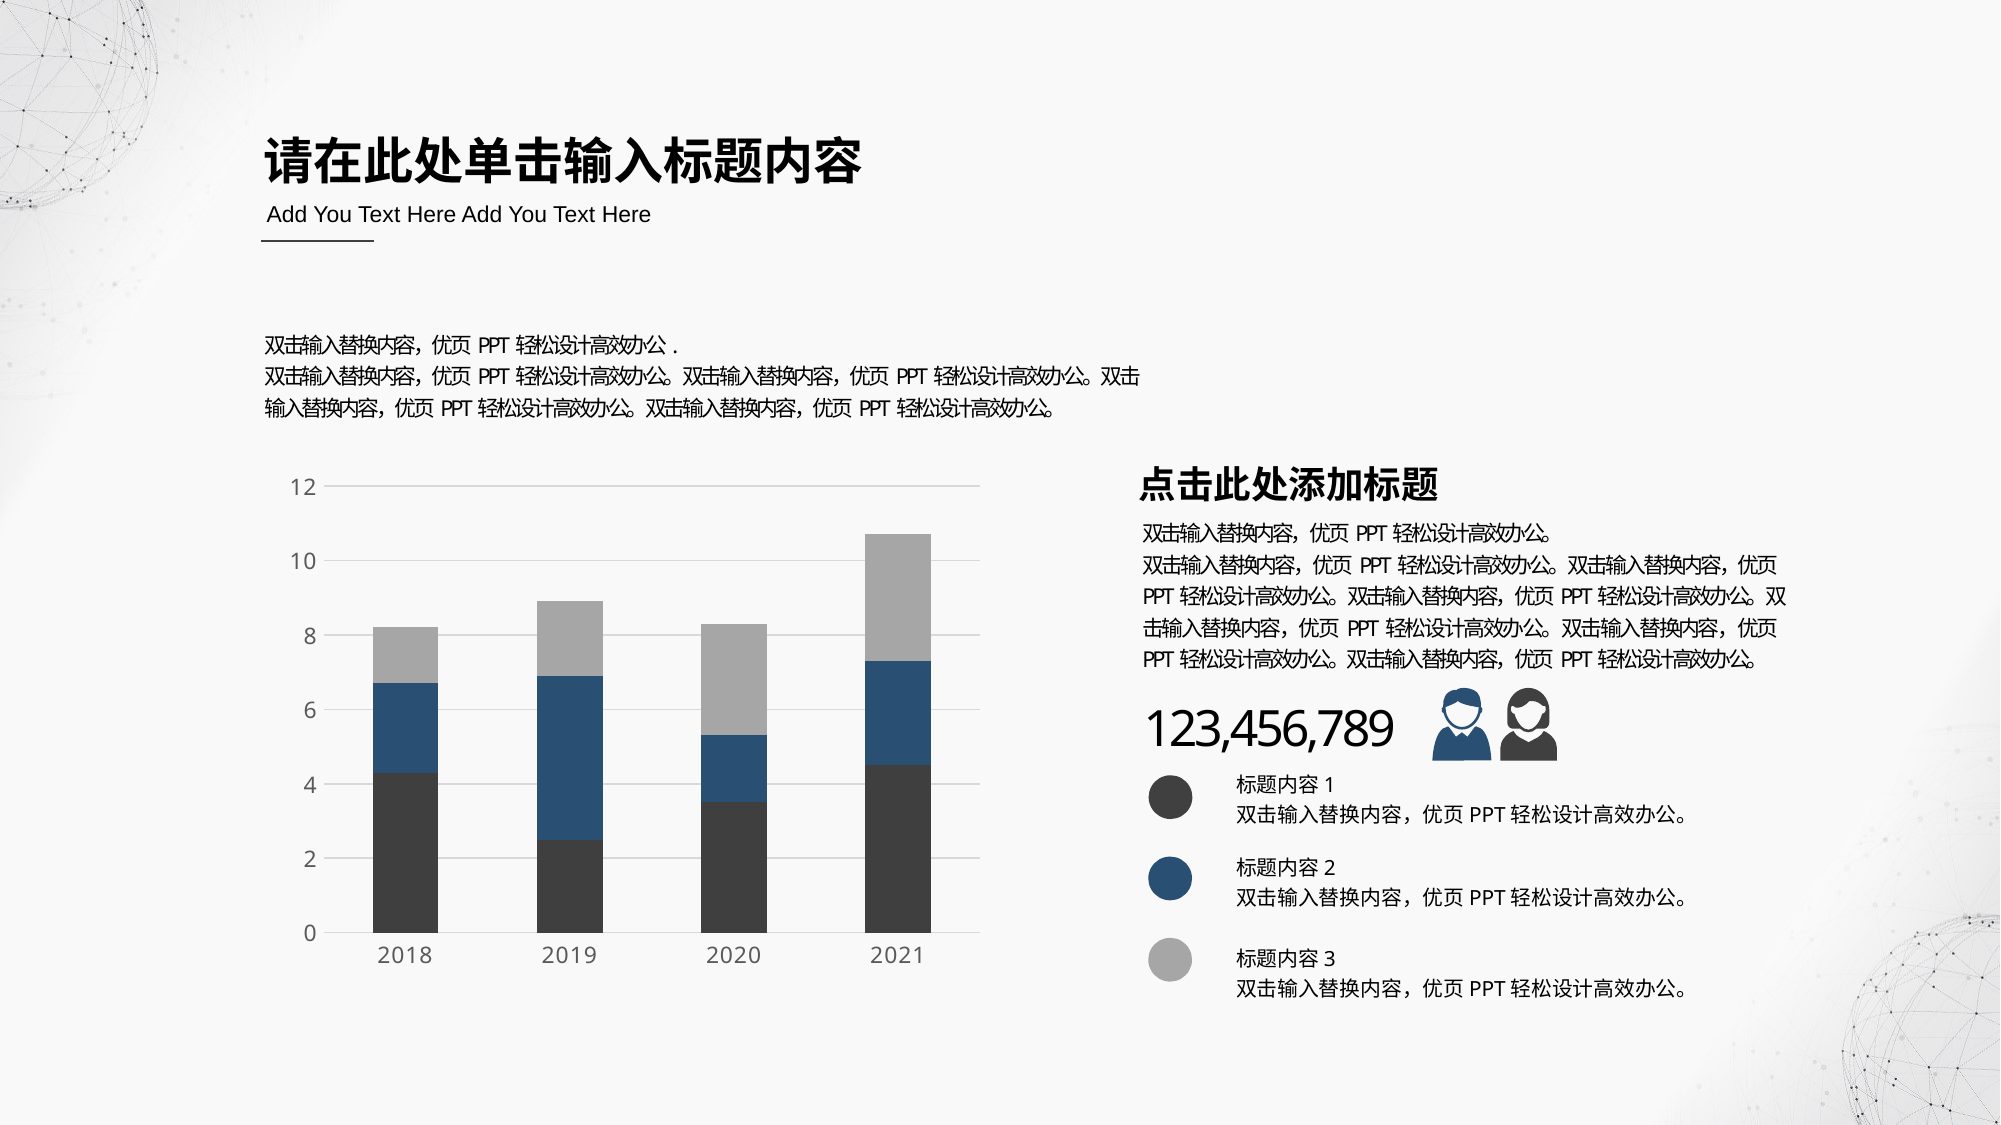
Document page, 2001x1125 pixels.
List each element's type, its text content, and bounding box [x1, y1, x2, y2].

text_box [1148, 933, 1893, 1009]
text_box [1127, 455, 1799, 714]
chart [261, 470, 982, 1011]
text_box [251, 124, 942, 242]
picture [0, 0, 2000, 1125]
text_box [1148, 759, 1893, 836]
text_box 双击输入替换内容，优页PPT轻松设计高效办公. 双击输入替换内容，优页PPT轻松设计高效办公。双击输入替换内容，优页PPT轻松设计高效办公。双击输入替换内容，优页PPT轻松设计高效办公。双击输入替换内容，优页PPT轻松设计高效办公。 [249, 318, 1171, 428]
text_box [1148, 842, 1893, 919]
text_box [1127, 687, 1557, 765]
